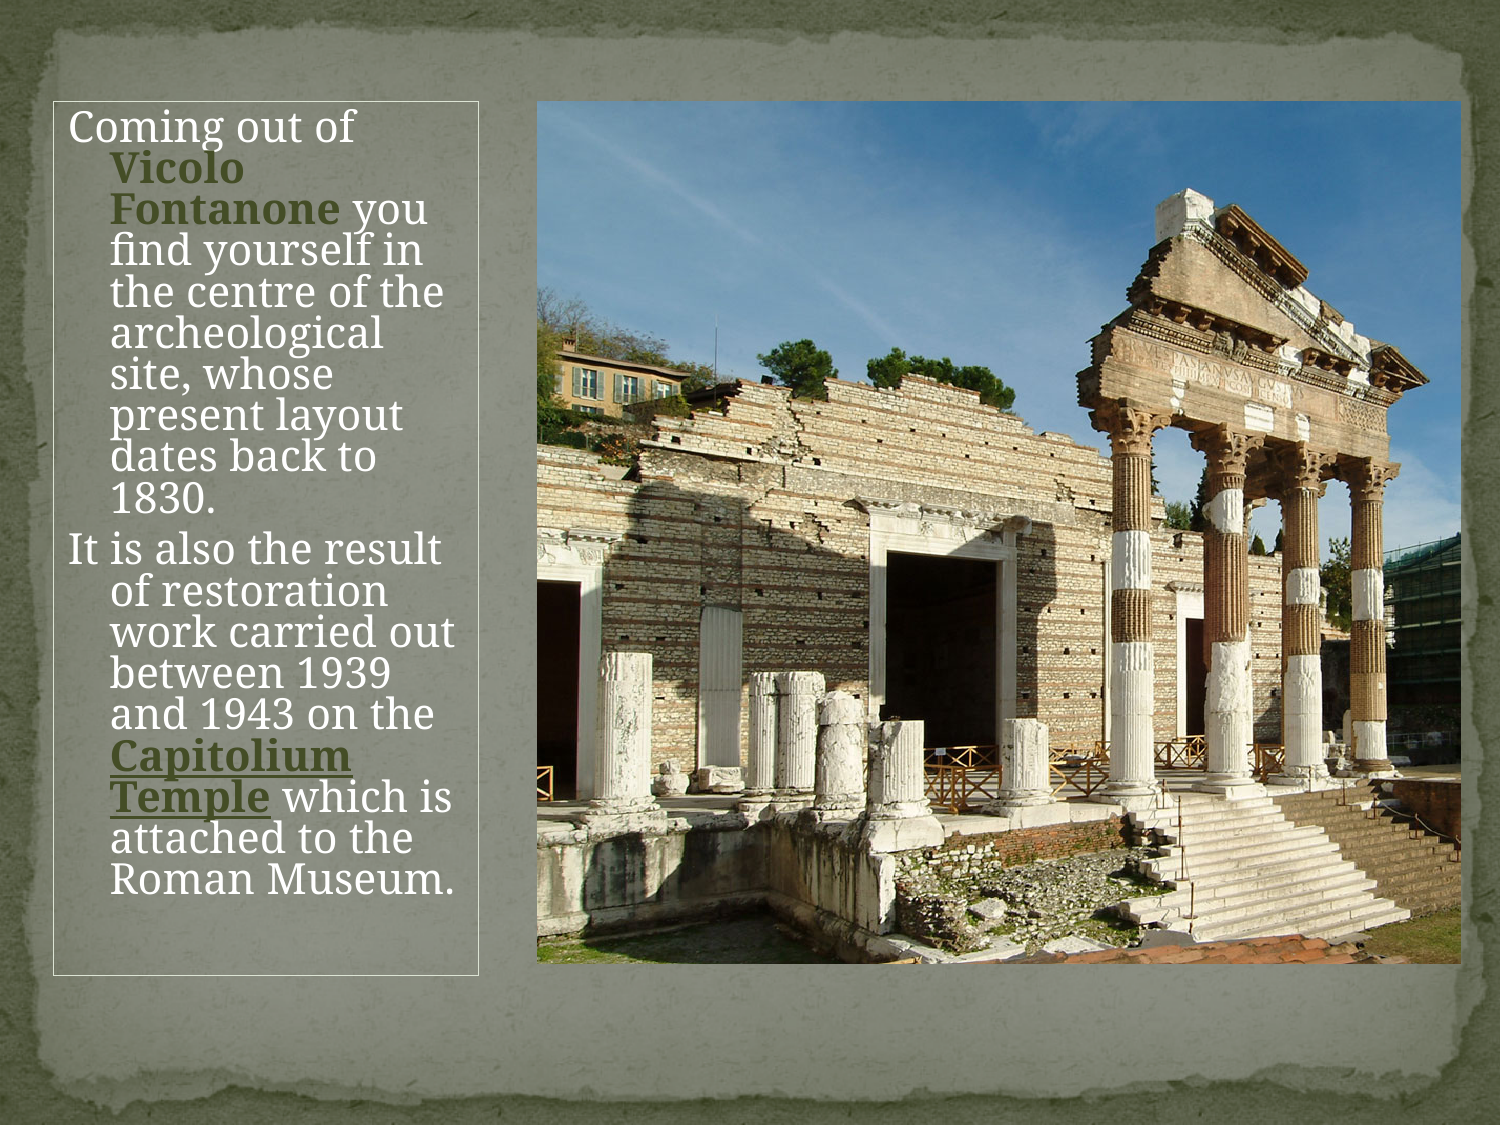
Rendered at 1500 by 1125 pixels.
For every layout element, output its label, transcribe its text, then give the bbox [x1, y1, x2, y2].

picture [537, 101, 1461, 964]
list Coming out of Vicolo Fontanone you find yourself in the centre of the archeological site, whose present layout dates back to 1830. It is also the result of restoration work carried out between 1939 and 1943 on the Capitolium Temple which is attached to the Roman Museum. [53, 101, 479, 976]
